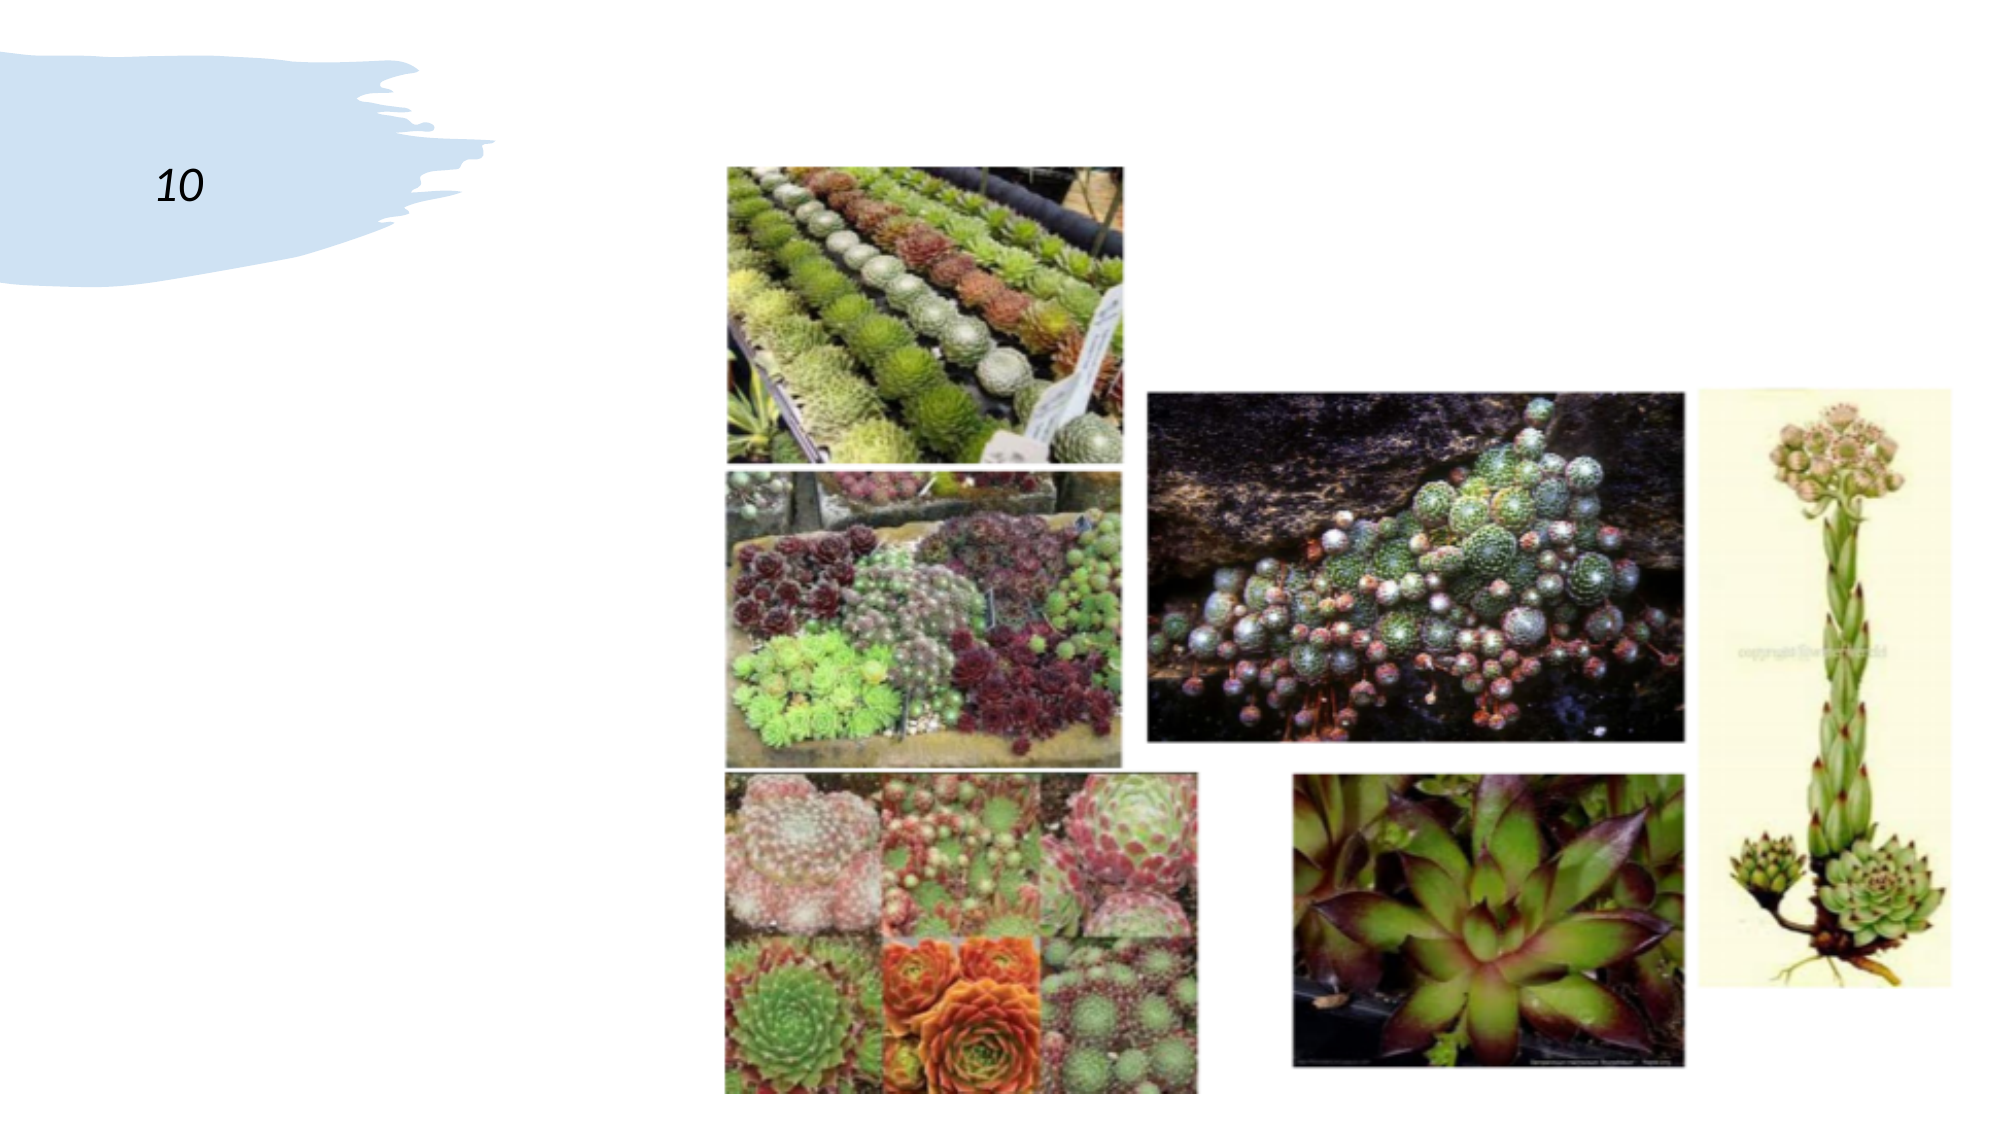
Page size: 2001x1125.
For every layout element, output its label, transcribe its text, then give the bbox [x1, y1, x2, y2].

title 10 [137, 31, 1863, 249]
picture [711, 155, 2000, 1094]
